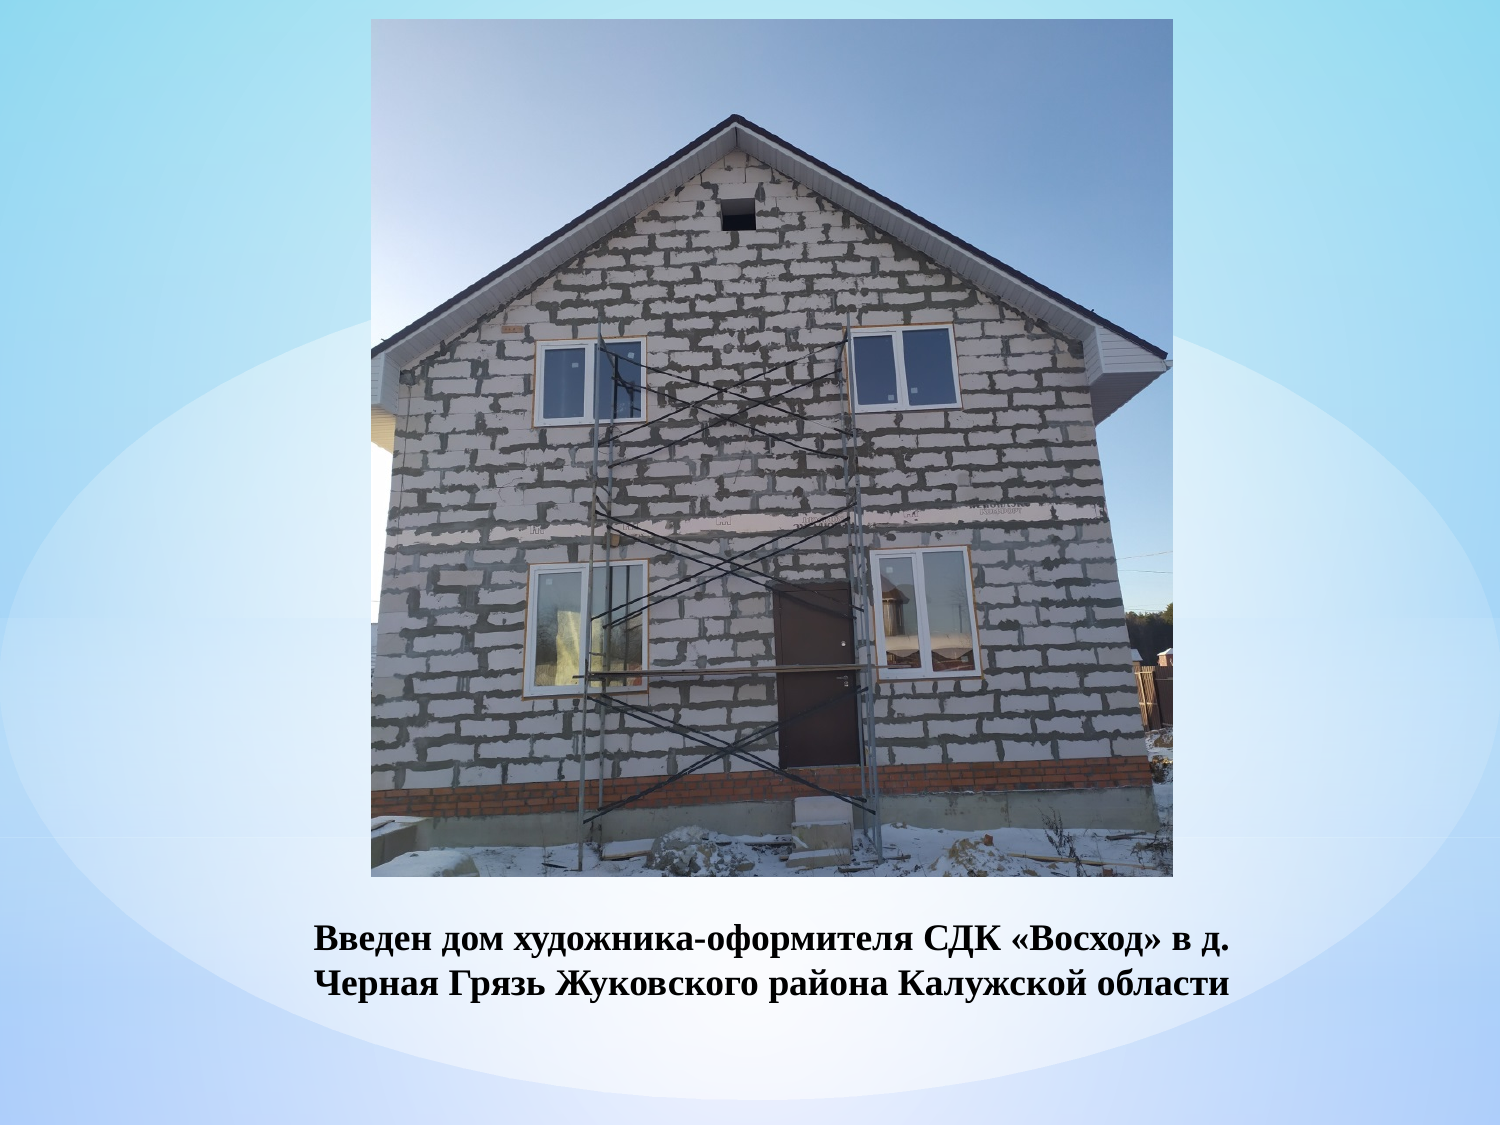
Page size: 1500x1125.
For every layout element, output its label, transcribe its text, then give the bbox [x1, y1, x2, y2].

title Введен дом художника-оформителя СДК «Восход» в д. Черная Грязь Жуковского района Калужской области [237, 905, 1307, 1047]
picture [371, 18, 1173, 878]
